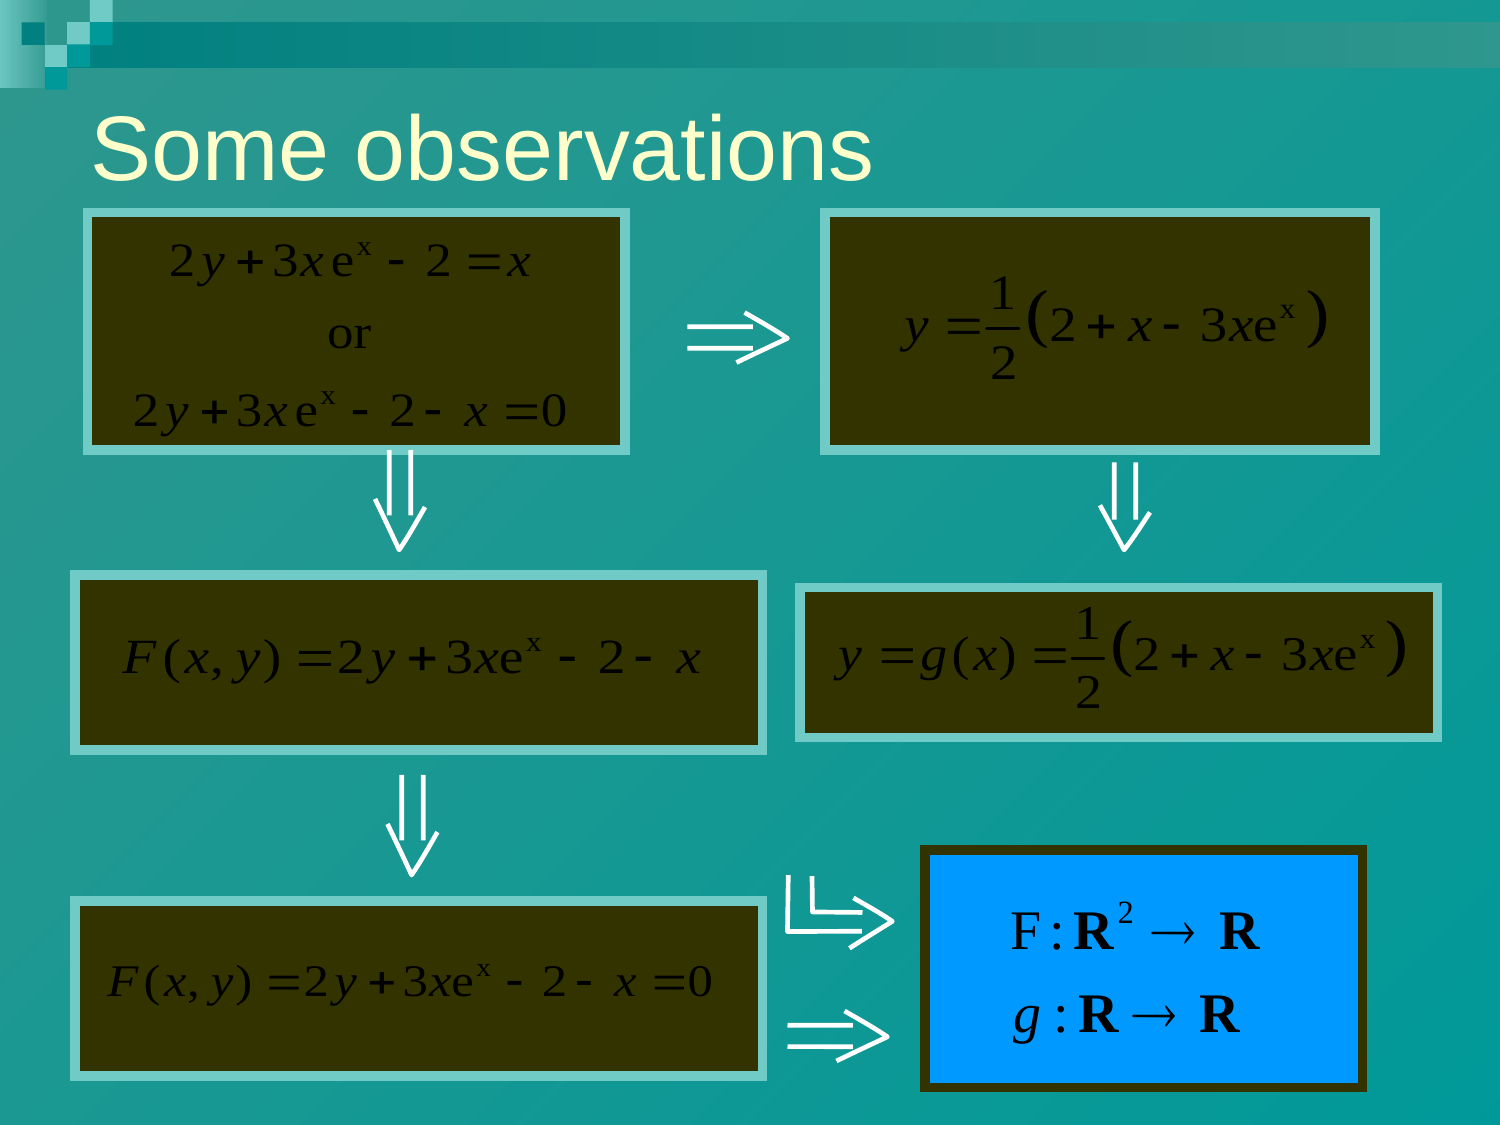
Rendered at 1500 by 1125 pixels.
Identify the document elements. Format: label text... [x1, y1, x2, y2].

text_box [1080, 480, 1169, 532]
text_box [924, 849, 1363, 1088]
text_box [687, 312, 788, 363]
title Some observations [74, 74, 1426, 213]
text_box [74, 900, 763, 1077]
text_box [824, 212, 1376, 451]
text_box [362, 799, 463, 851]
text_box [799, 587, 1438, 738]
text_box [74, 574, 763, 751]
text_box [87, 212, 626, 451]
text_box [349, 474, 451, 526]
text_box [787, 874, 893, 1062]
